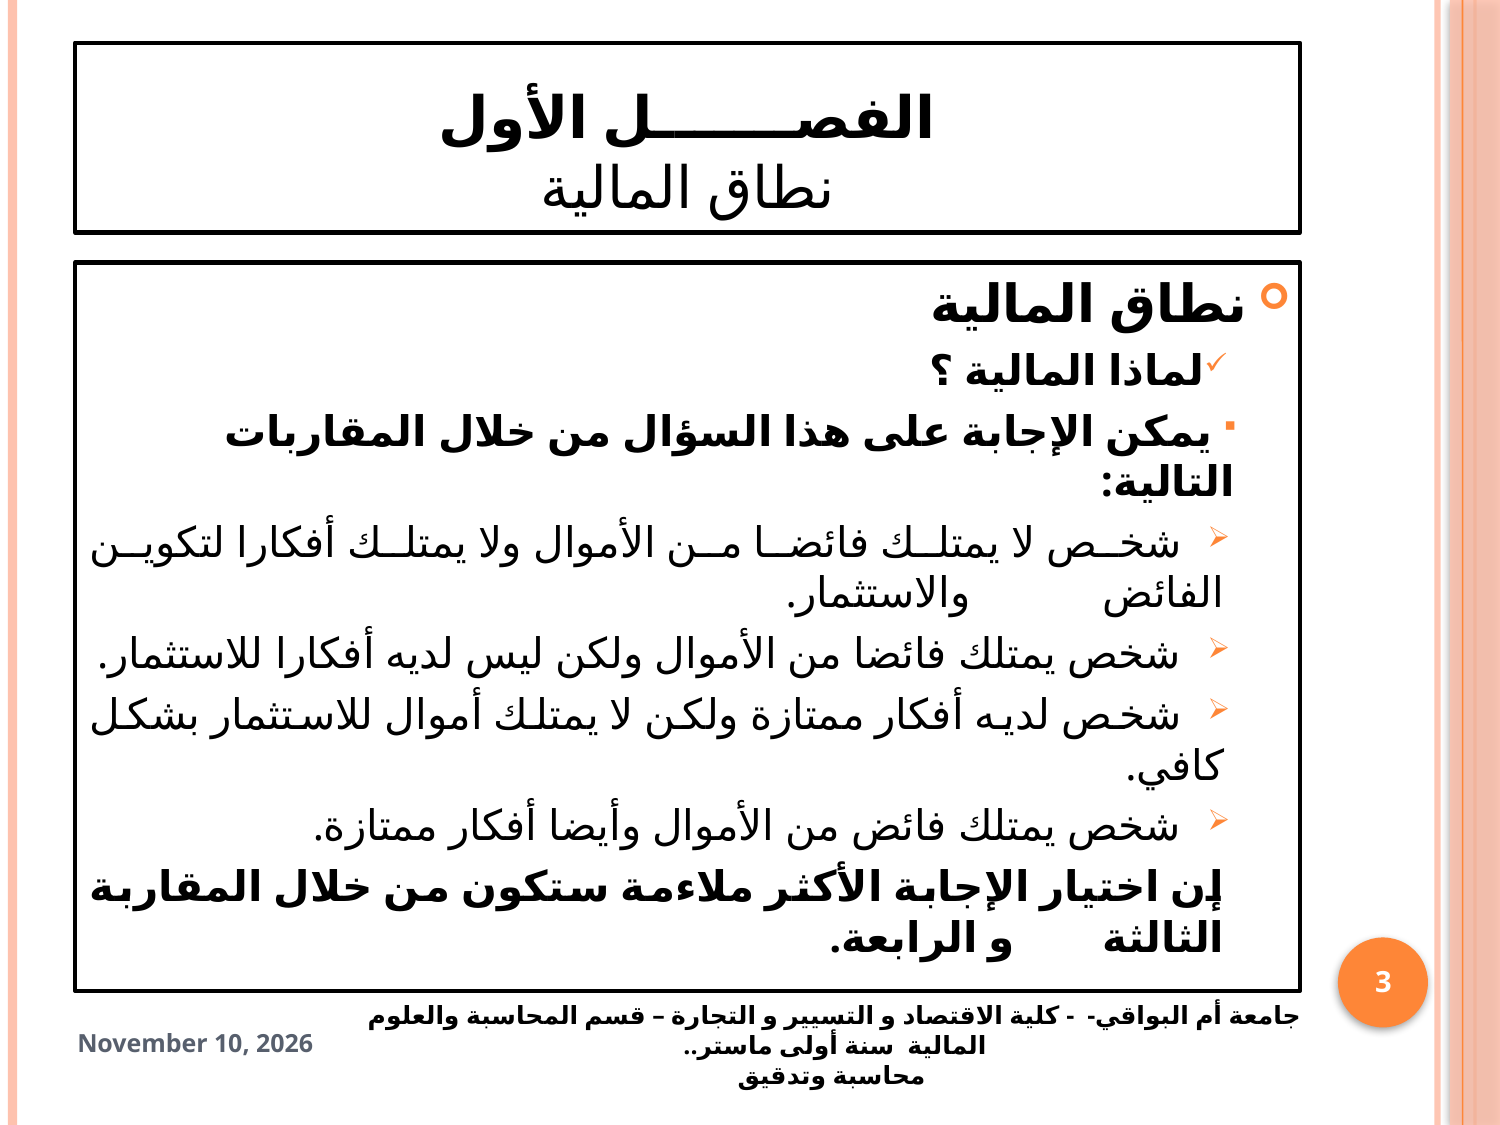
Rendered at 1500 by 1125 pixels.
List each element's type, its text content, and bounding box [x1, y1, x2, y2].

footer جامعة أم البواقي- - كلية الاقتصاد و التسيير و التجارة – قسم المحاسبة والعلوم المالية سنة أولى ماستر.. محاسبة وتدقيق [336, 991, 1334, 1099]
title الفصـــــــل الأول نطاق المالية [73, 41, 1302, 235]
list نطاق المالية لماذا المالية ؟ يمكن الإجابة على هذا السؤال من خلال المقاربات التالية: شخص لا يمتلك فائضا من الأموال ولا يمتلك أفكارا لتكوين الفائض والاستثمار. شخص يمتلك فائضا من الأموال ولكن ليس لديه أفكارا للاستثمار. شخص لديه أفكار ممتازة ولكن لا يمتلك أموال للاستثمار بشكل كافي. شخص يمتلك فائض من الأموال وأيضا أفكار ممتازة. إن اختيار الإجابة الأكثر ملاءمة ستكون من خلال المقاربة الثالثة و الرابعة. [73, 260, 1302, 993]
slide_number 3 [1333, 940, 1434, 1027]
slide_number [62, 1009, 336, 1081]
